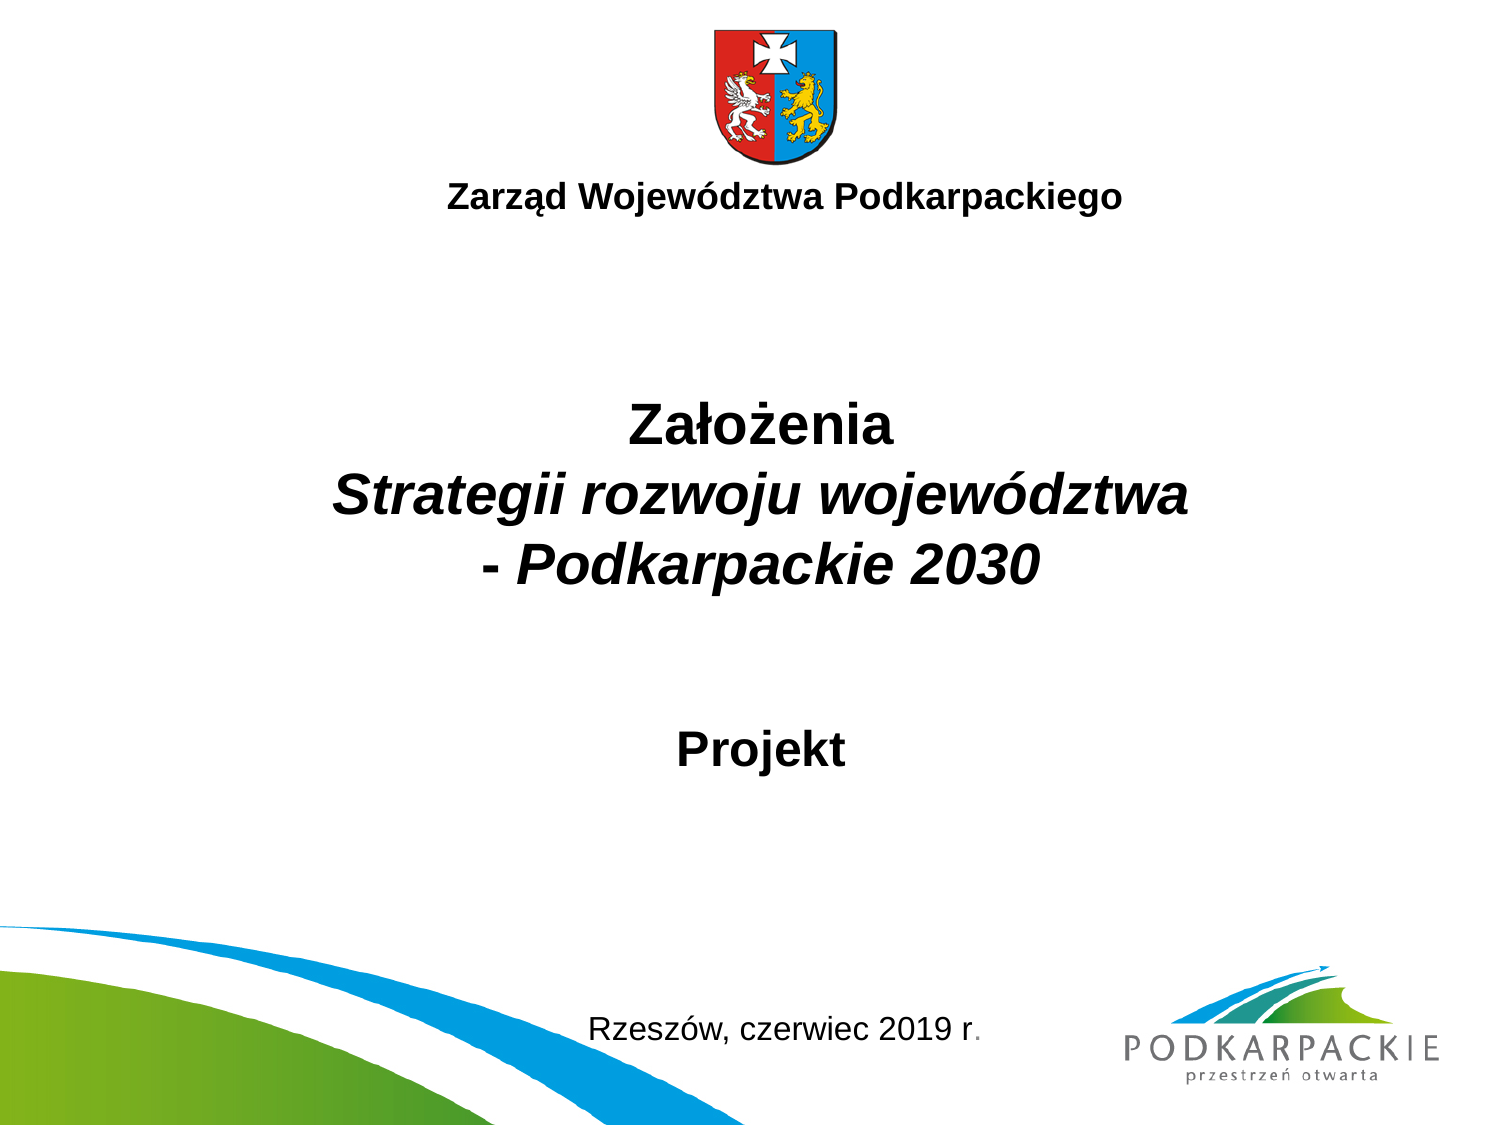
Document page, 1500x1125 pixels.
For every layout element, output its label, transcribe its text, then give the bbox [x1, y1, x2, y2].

text_box Zarząd Województwa Podkarpackiego [431, 161, 1139, 224]
picture [0, 0, 1500, 1125]
subtitle Rzeszów, czerwiec 2019 r. [495, 999, 1075, 1094]
title Założenia Strategii rozwoju województwa - Podkarpackie 2030 Projekt [100, 368, 1423, 854]
